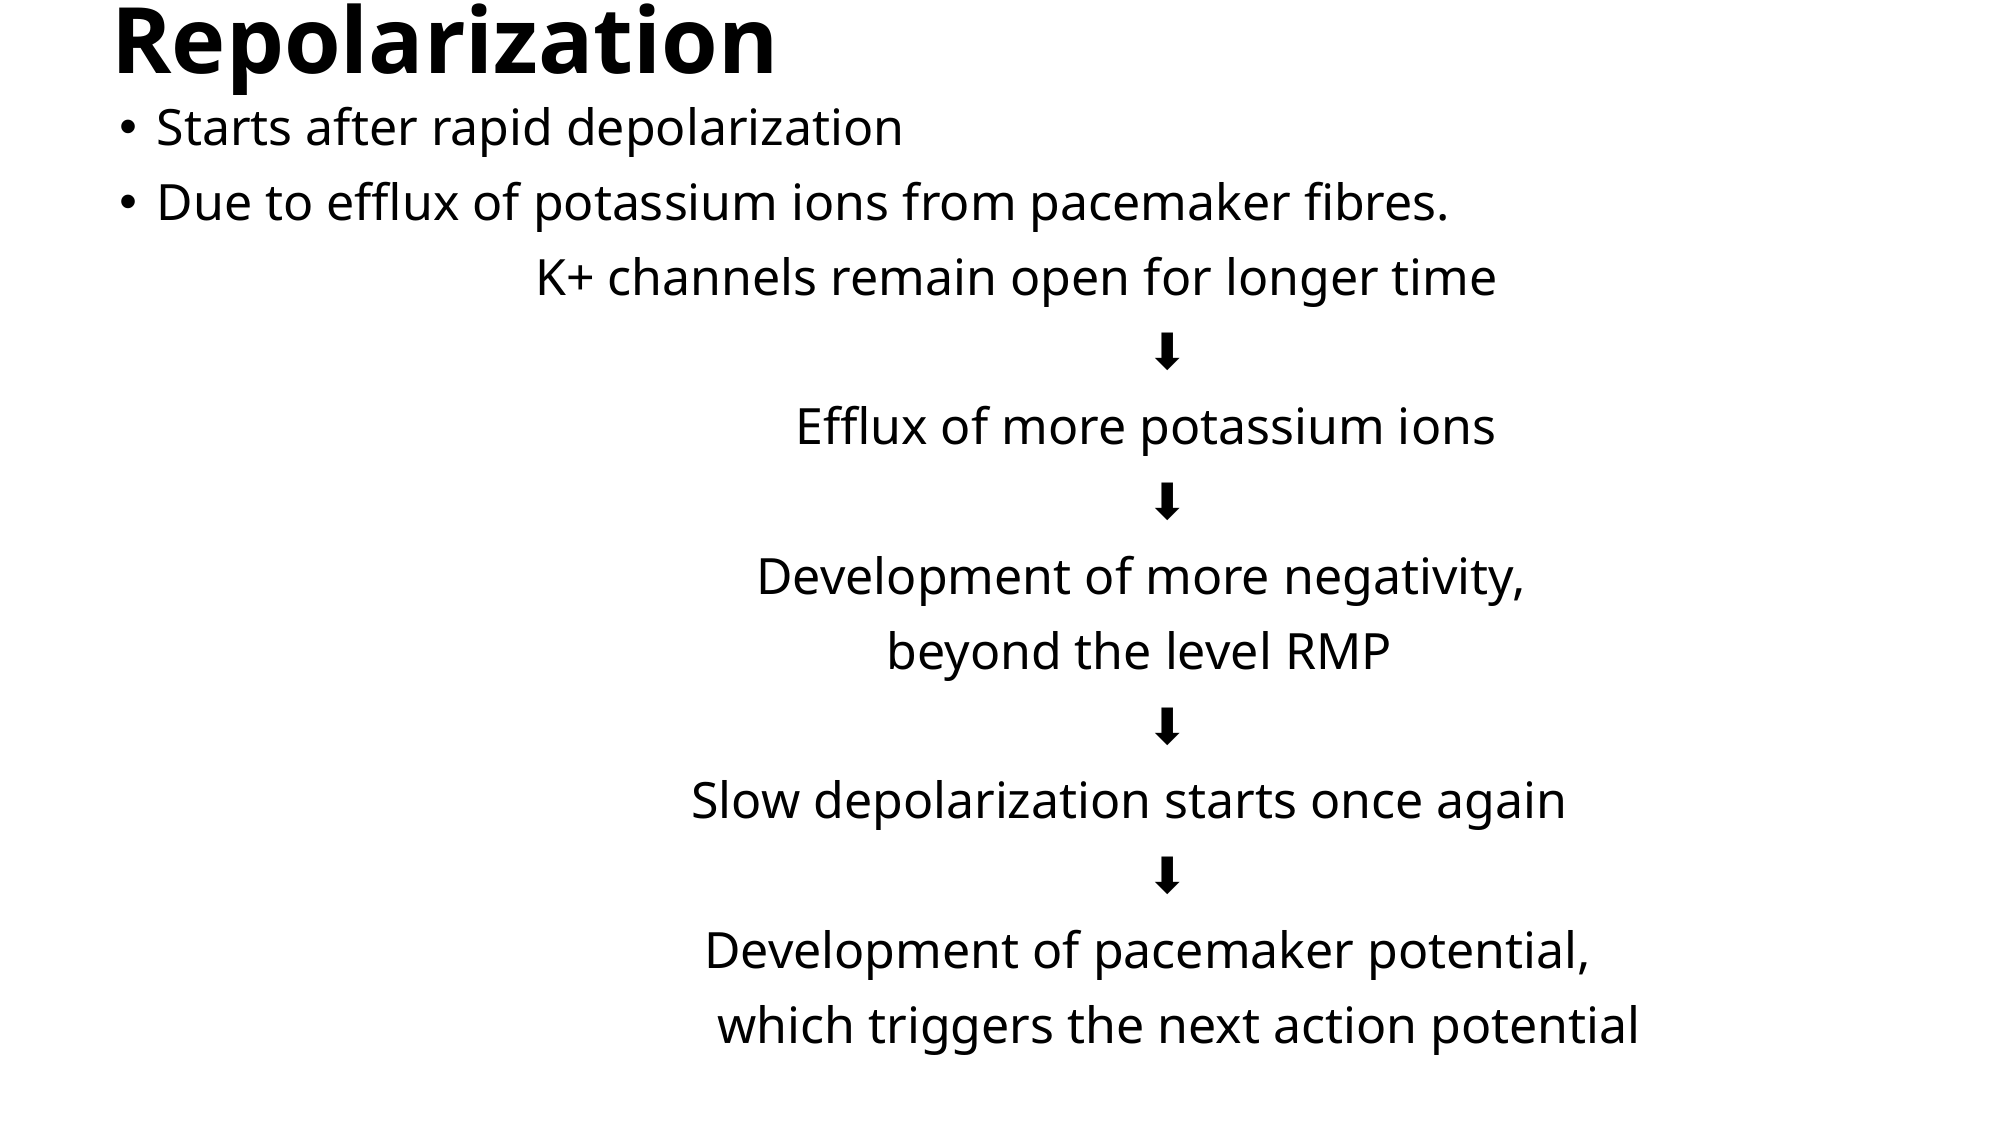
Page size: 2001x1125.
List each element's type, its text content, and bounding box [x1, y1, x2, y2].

title Repolarization [96, 0, 1822, 154]
list Starts after rapid depolarization Due to efflux of potassium ions from pacemaker fibres. K+ channels remain open for longer time ⬇️ Efflux of more potassium ions ⬇️ Development of more negativity, beyond the level RMP ⬇️ Slow depolarization starts once again ⬇️ Development of pacemaker potential, which triggers the next action potential [104, 94, 1860, 1125]
